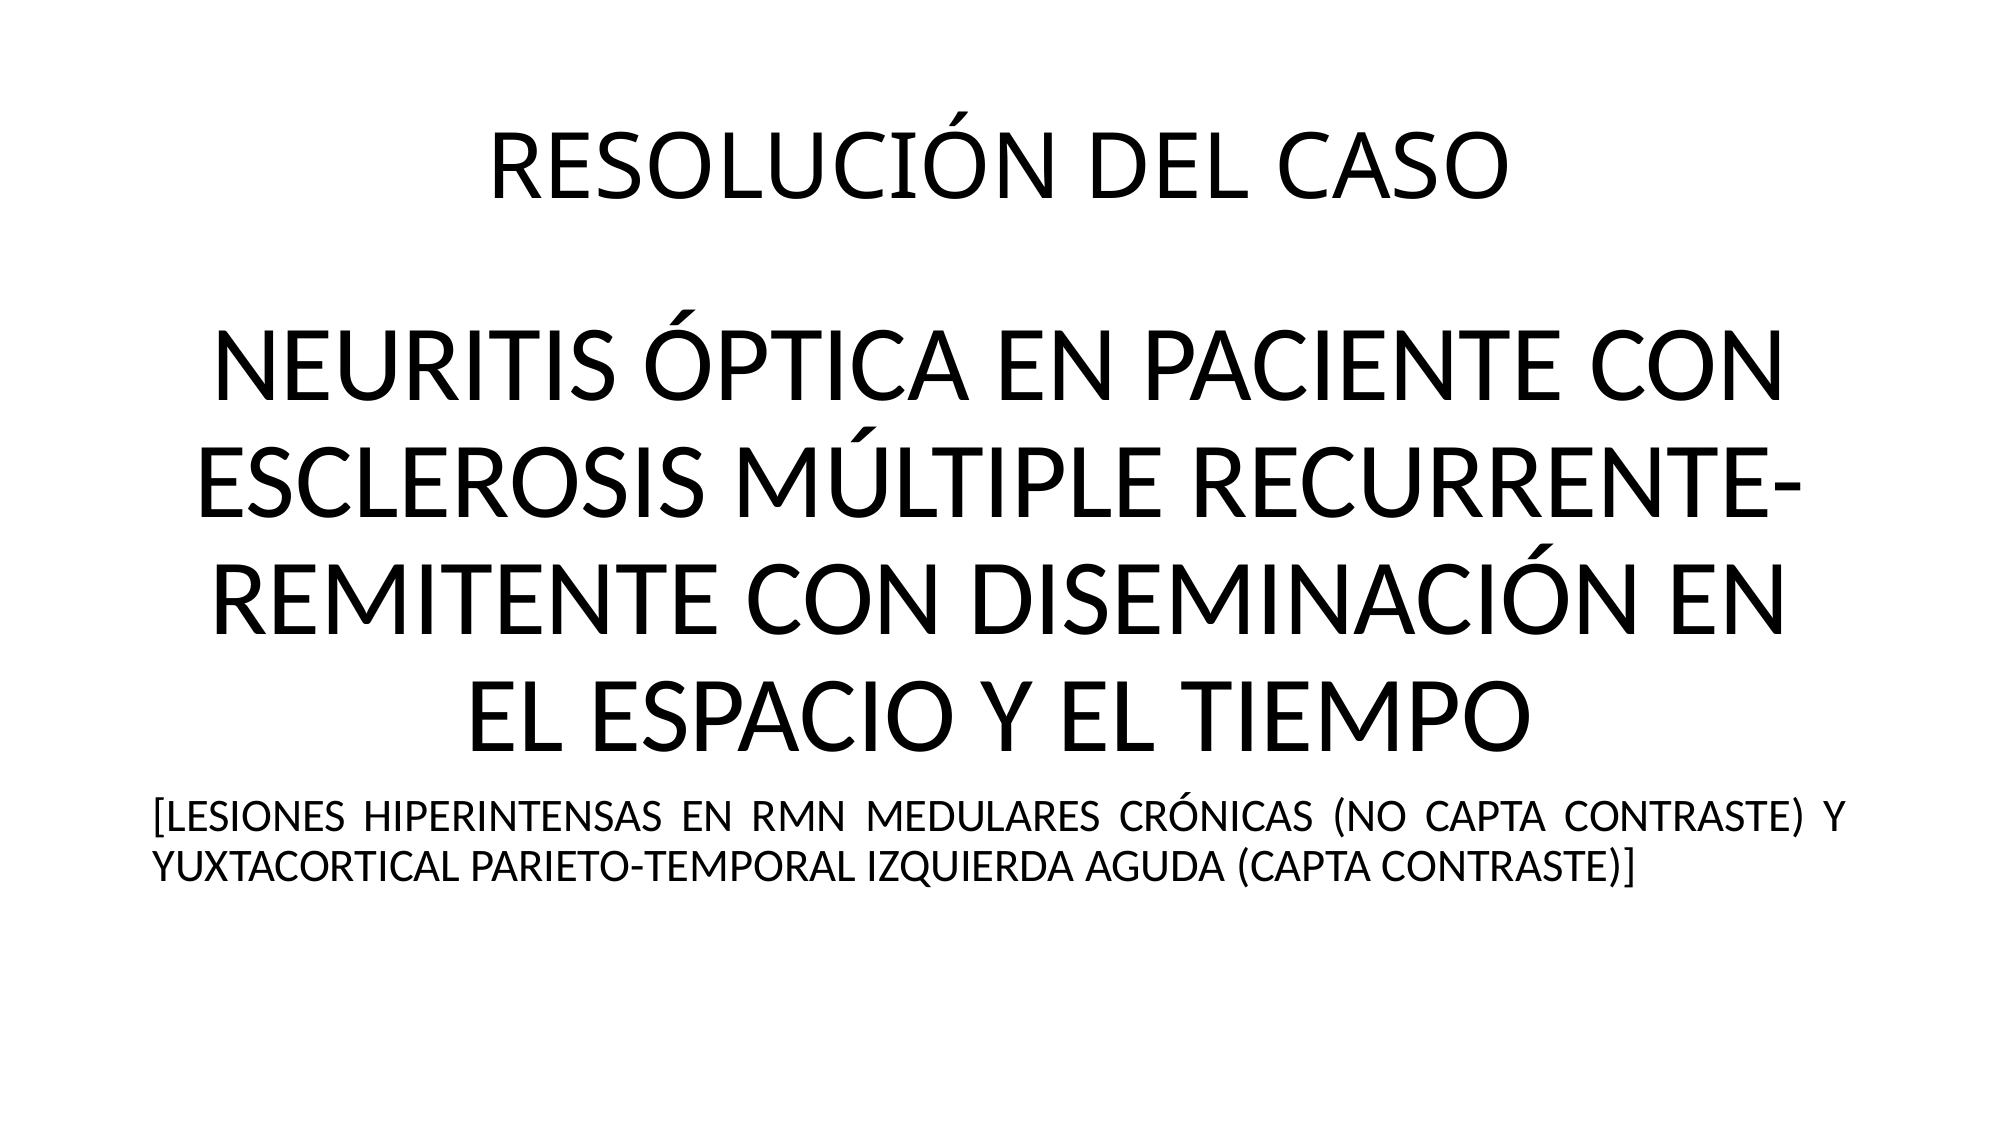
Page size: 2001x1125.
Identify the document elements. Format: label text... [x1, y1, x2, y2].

list NEURITIS ÓPTICA EN PACIENTE CON ESCLEROSIS MÚLTIPLE RECURRENTE-REMITENTE CON DISEMINACIÓN EN EL ESPACIO Y EL TIEMPO [LESIONES HIPERINTENSAS EN RMN MEDULARES CRÓNICAS (NO CAPTA CONTRASTE) Y YUXTACORTICAL PARIETO-TEMPORAL IZQUIERDA AGUDA (CAPTA CONTRASTE)] [137, 299, 1863, 1014]
title RESOLUCIÓN DEL CASO [137, 59, 1863, 278]
